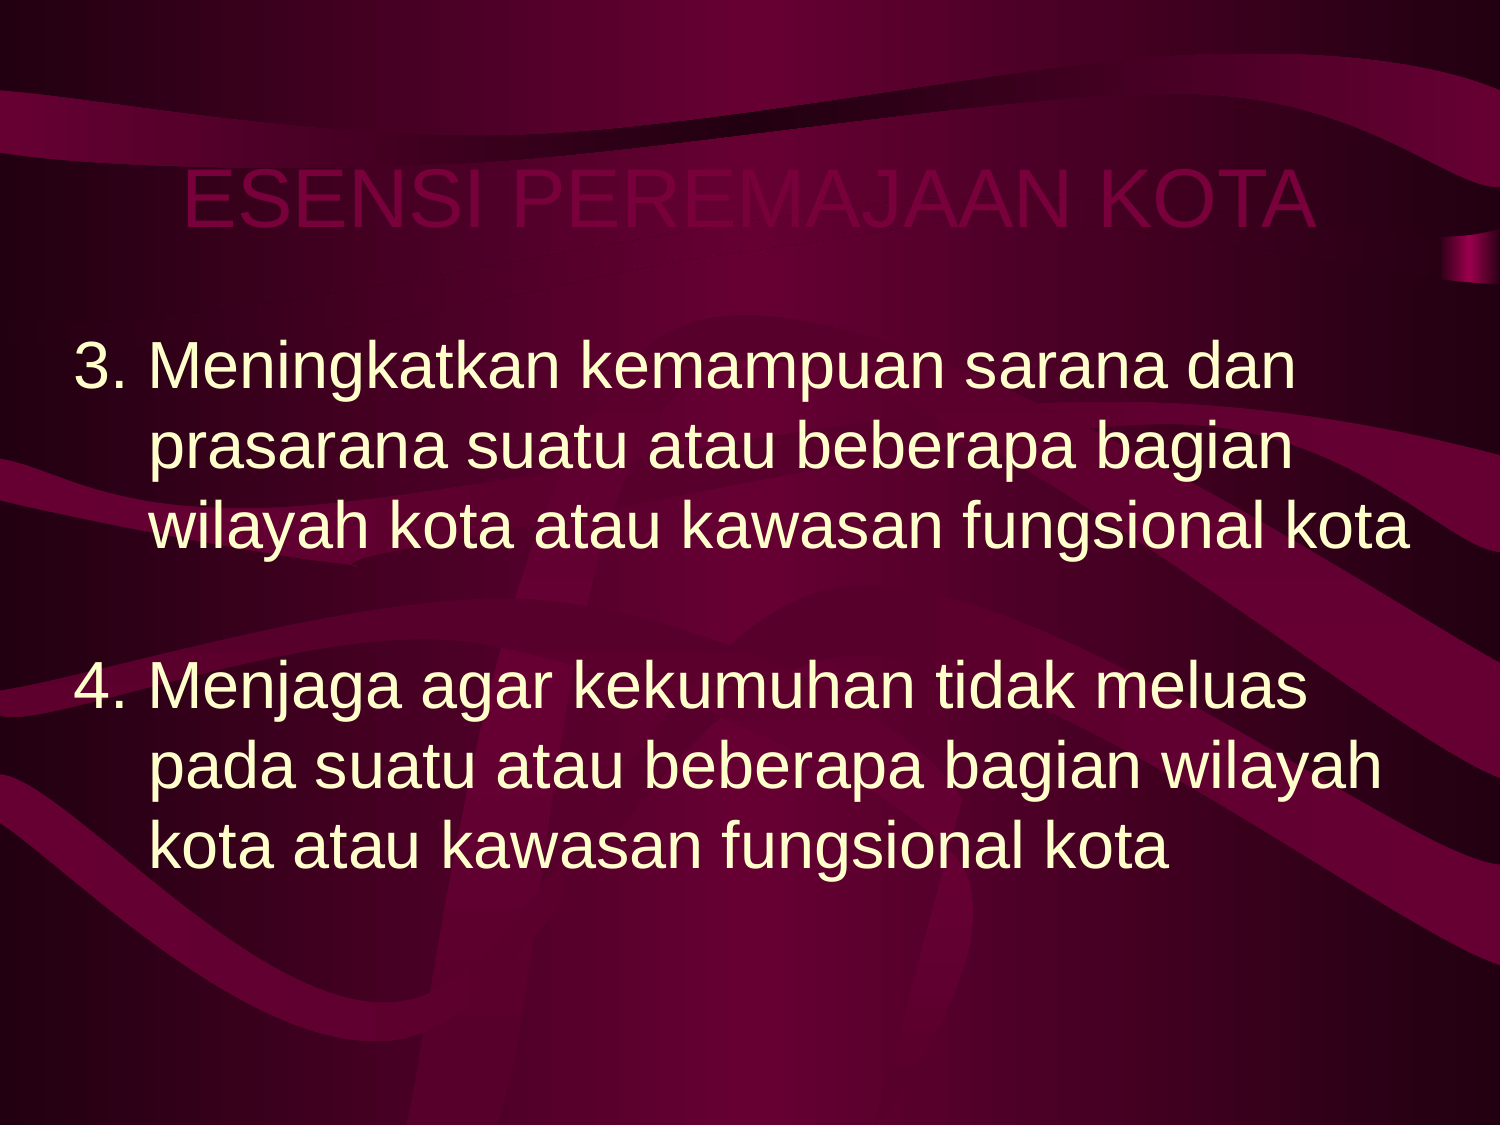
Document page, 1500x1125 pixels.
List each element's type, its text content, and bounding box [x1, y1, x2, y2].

text_box 3. Meningkatkan kemampuan sarana dan prasarana suatu atau beberapa bagian wilayah kota atau kawasan fungsional kota 4. Menjaga agar kekumuhan tidak meluas pada suatu atau beberapa bagian wilayah kota atau kawasan fungsional kota [58, 234, 1442, 889]
title ESENSI PEREMAJAAN KOTA [112, 99, 1388, 234]
